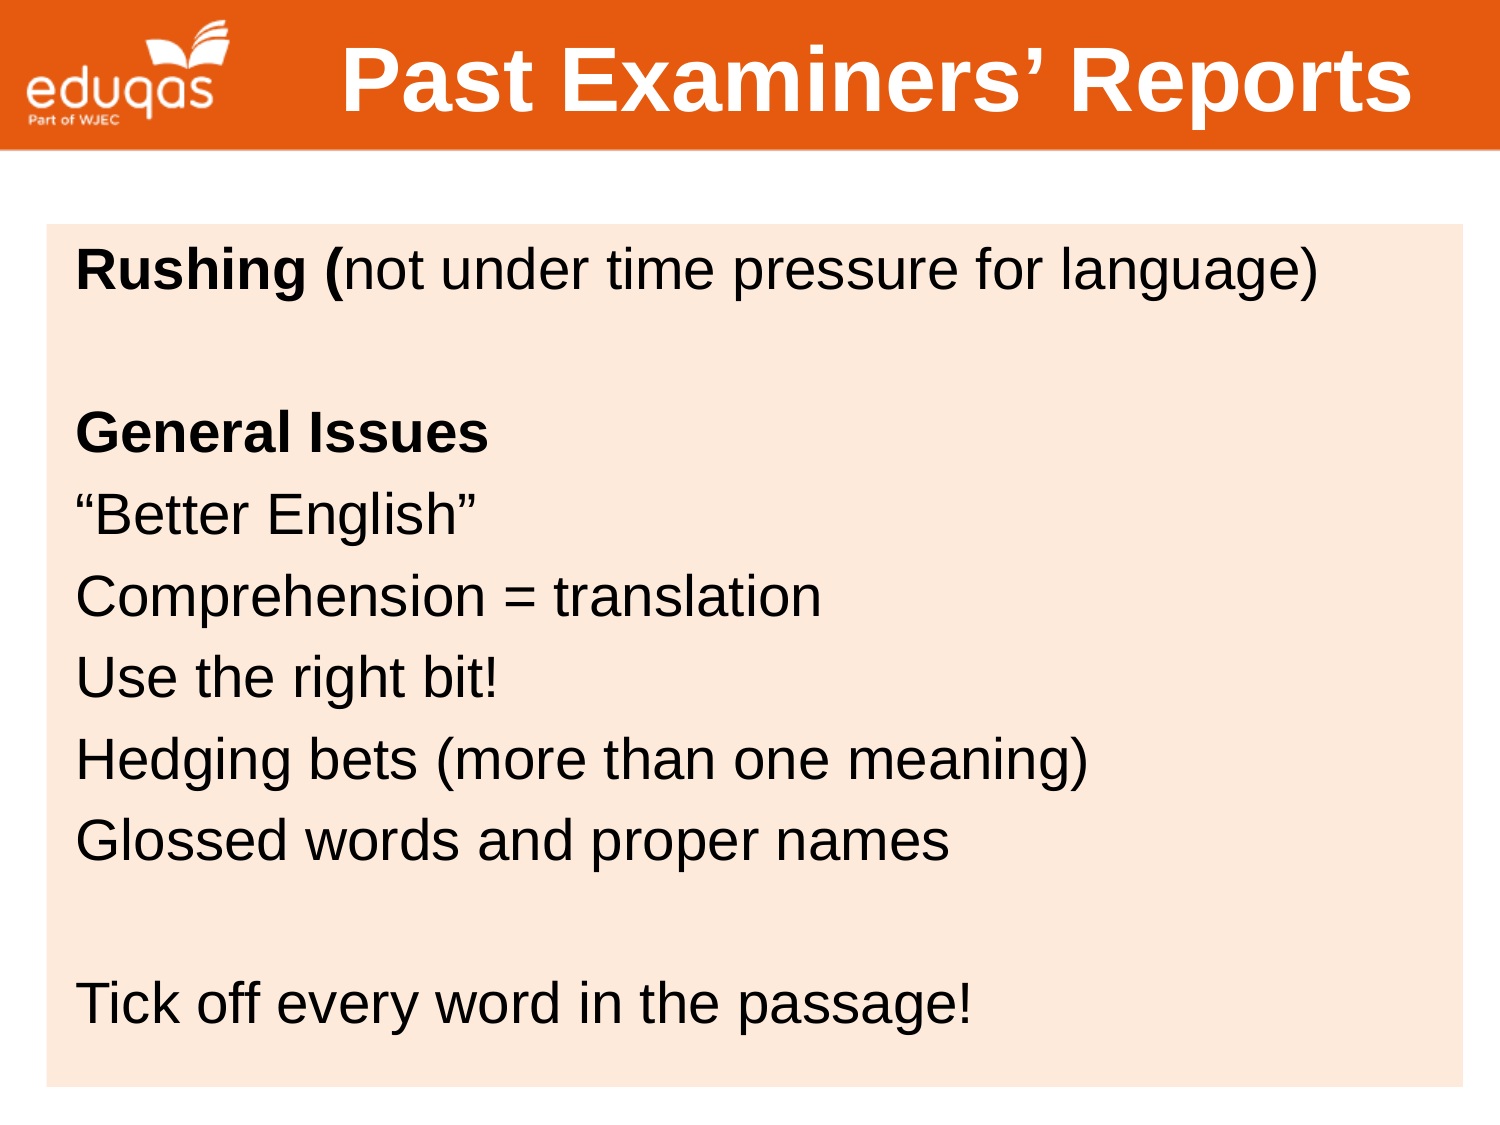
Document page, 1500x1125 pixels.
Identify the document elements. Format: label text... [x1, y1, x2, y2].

picture [0, 0, 1500, 215]
title Past Examiners’ Reports [257, 0, 1500, 149]
list Rushing (not under time pressure for language) General Issues “Better English” Comprehension = translation Use the right bit! Hedging bets (more than one meaning) Glossed words and proper names Tick off every word in the passage! [46, 224, 1463, 1087]
